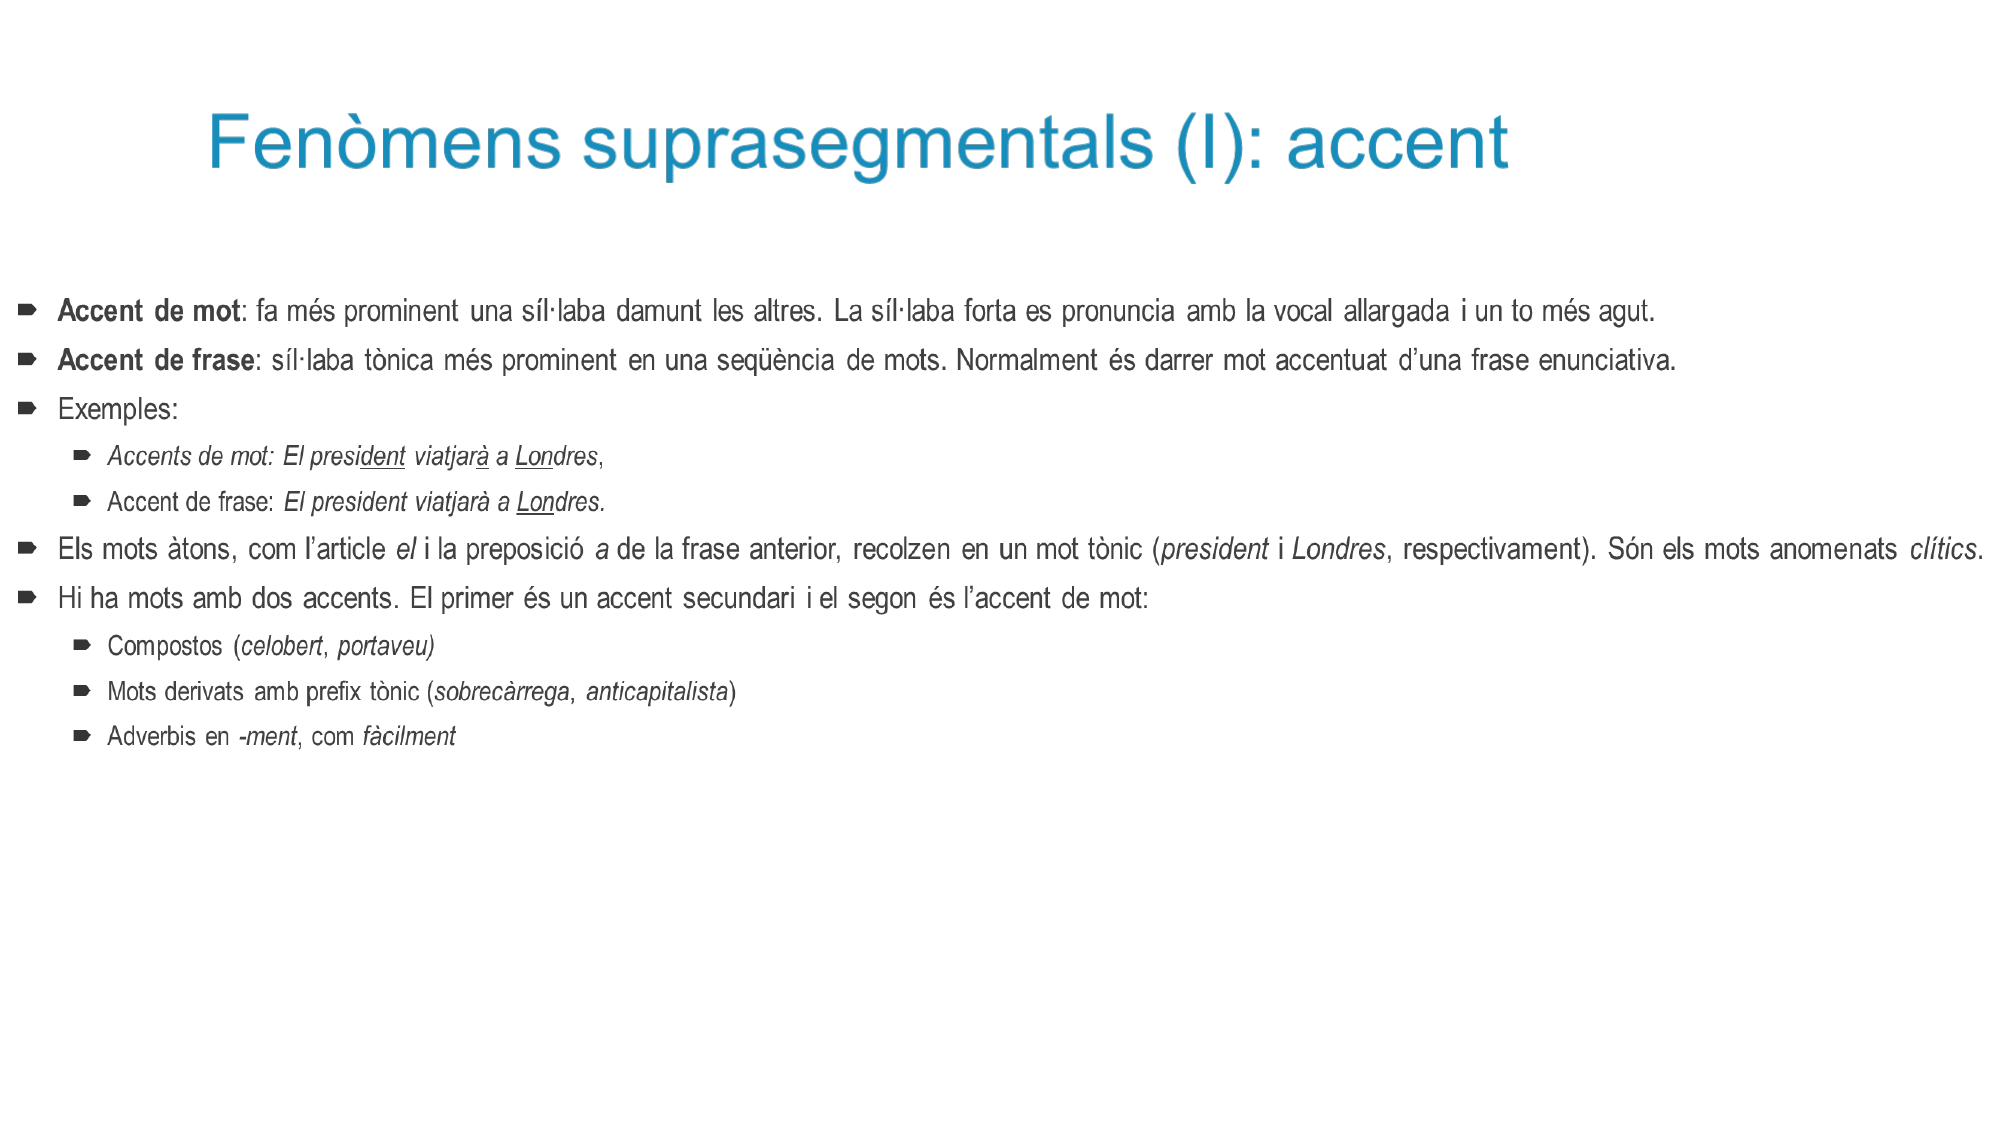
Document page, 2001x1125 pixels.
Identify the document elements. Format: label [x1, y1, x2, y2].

picture [161, 71, 1554, 230]
picture [0, 279, 2000, 768]
